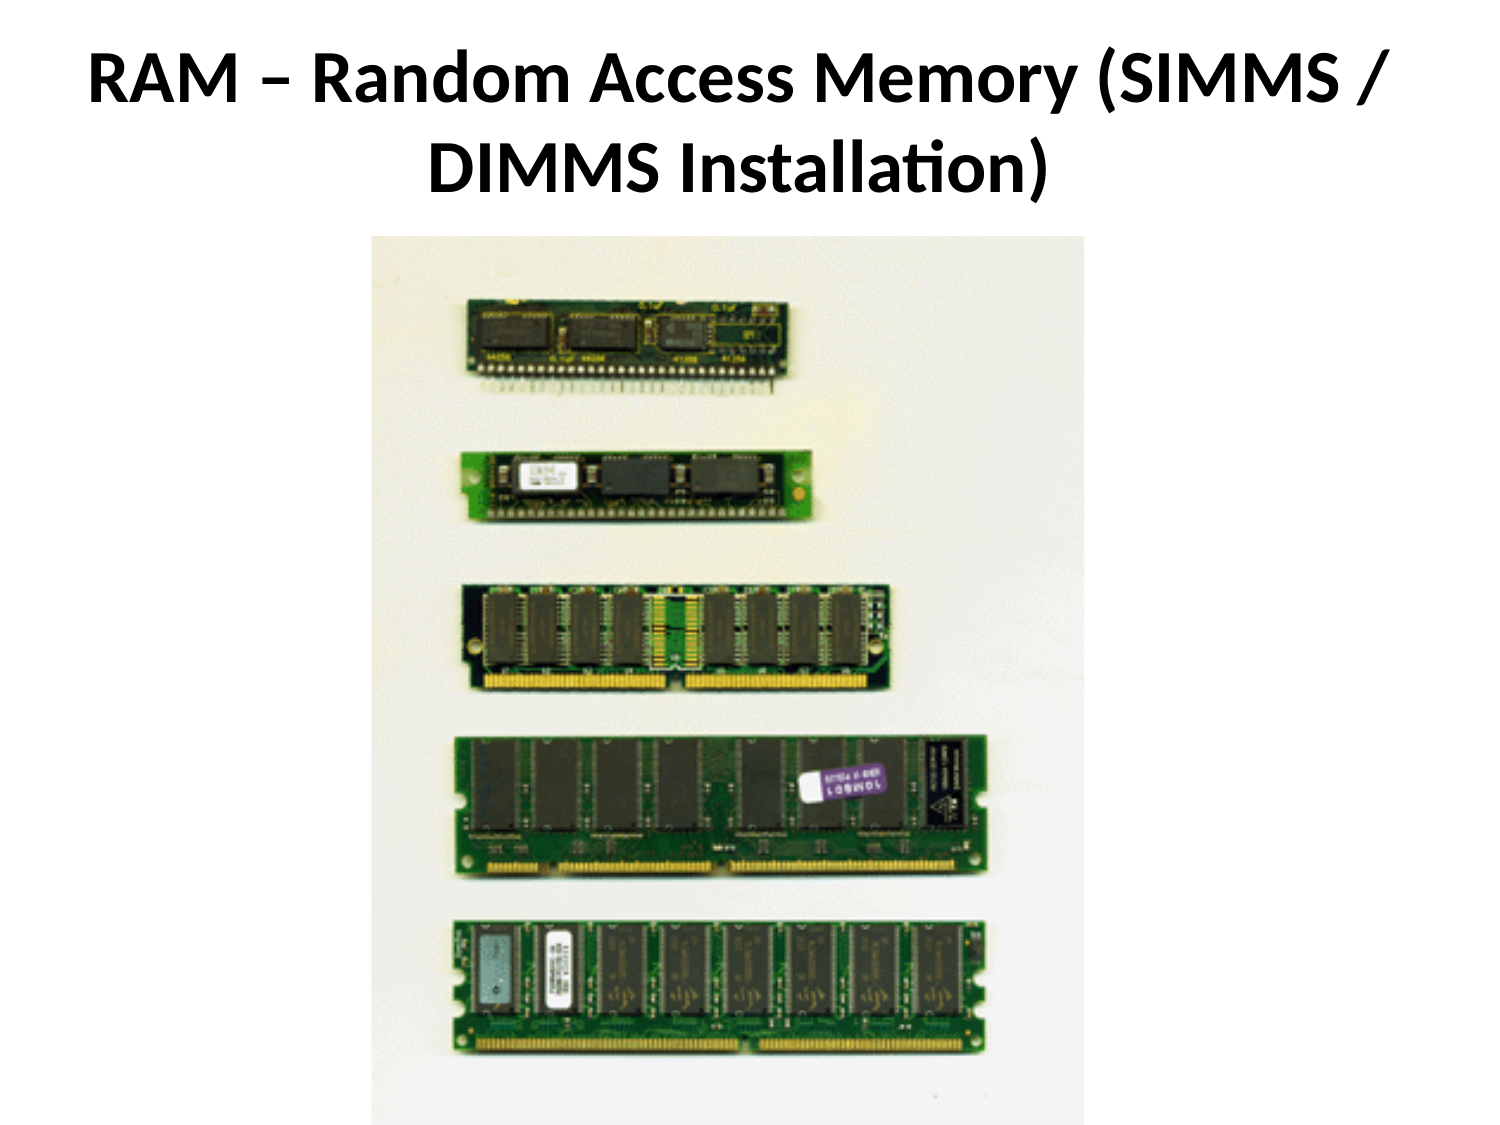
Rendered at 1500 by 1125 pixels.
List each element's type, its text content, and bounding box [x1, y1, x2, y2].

picture [279, 235, 1179, 1125]
title RAM – Random Access Memory (SIMMS / DIMMS Installation) [0, 45, 1480, 215]
